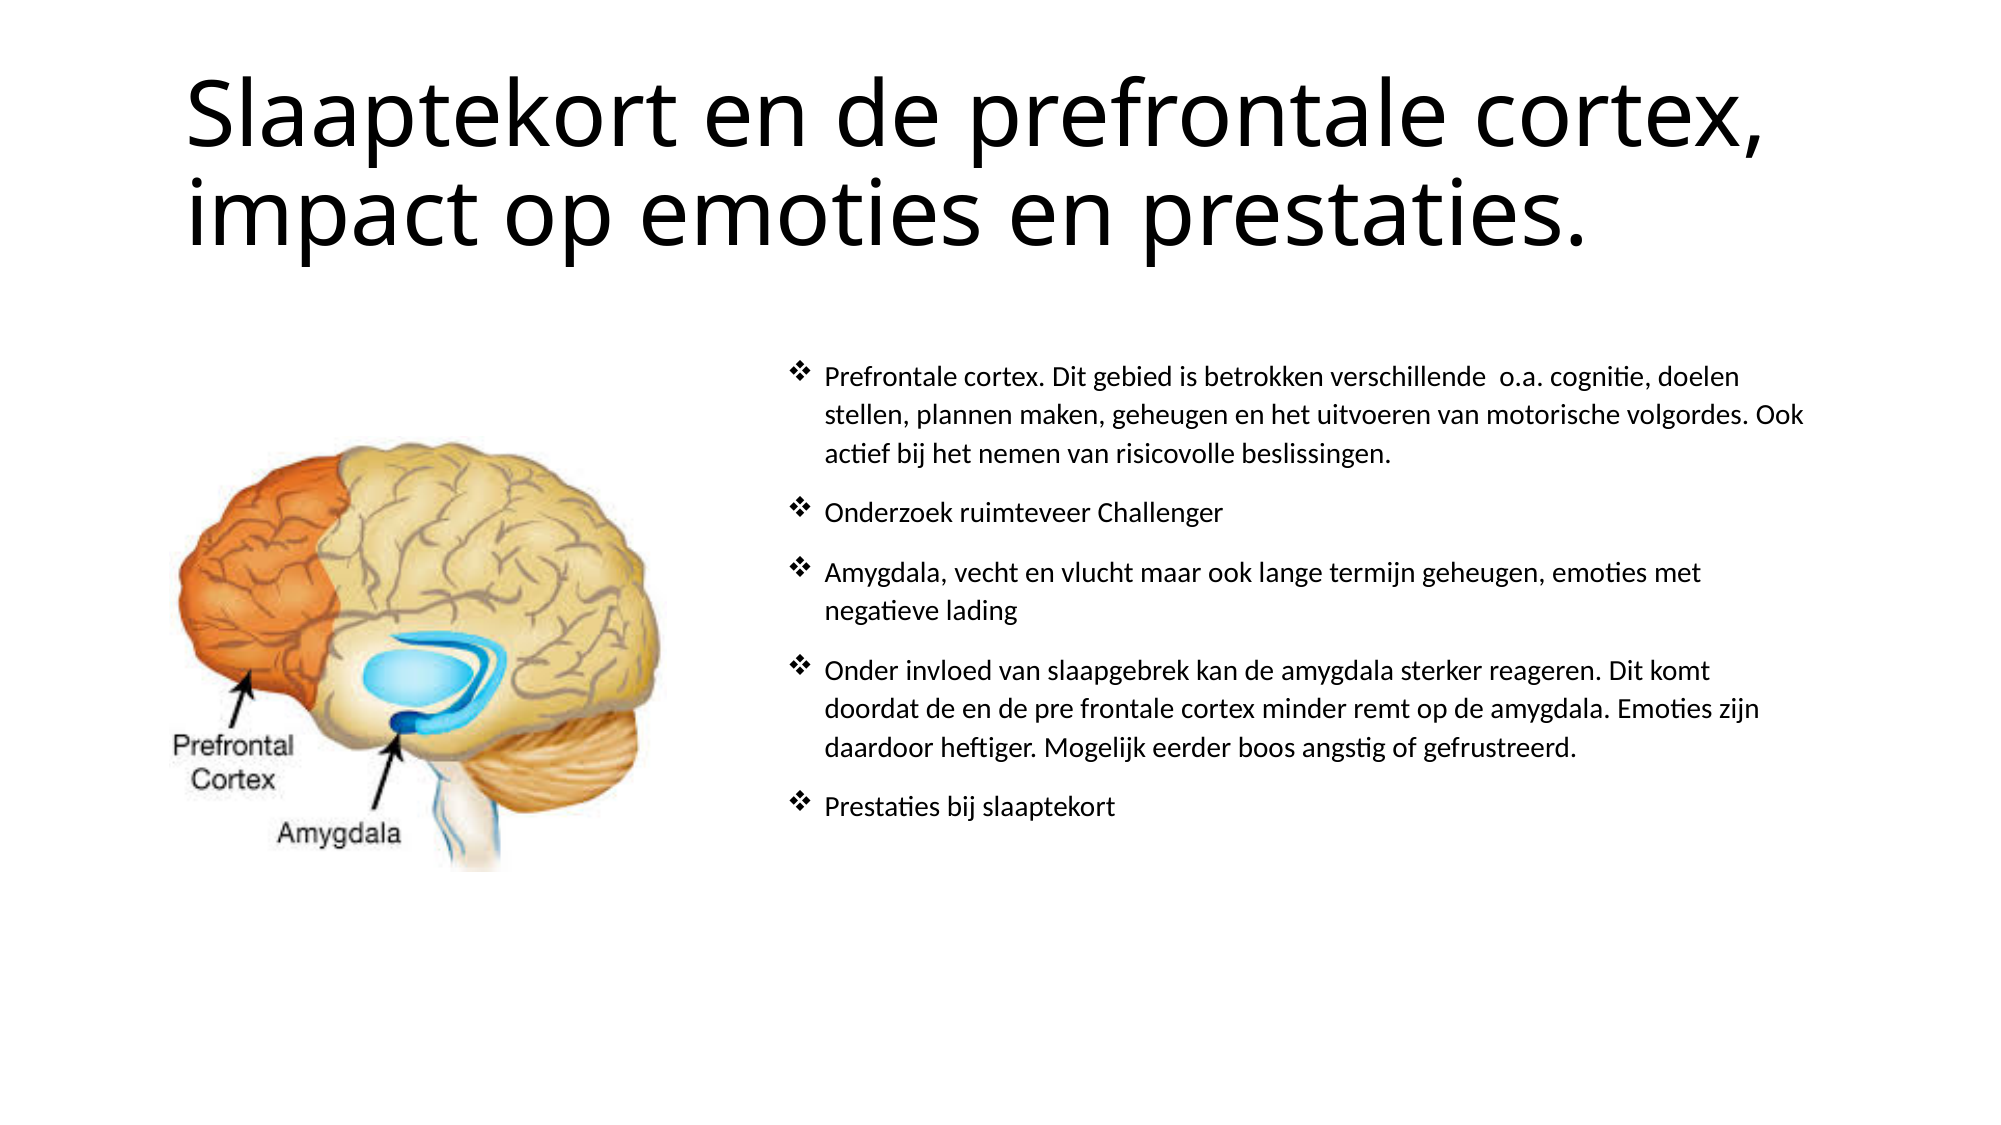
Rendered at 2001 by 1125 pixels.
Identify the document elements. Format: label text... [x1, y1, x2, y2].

title Slaaptekort en de prefrontale cortex, impact op emoties en prestaties. [170, 47, 1820, 285]
picture [169, 436, 667, 872]
list Prefrontale cortex. Dit gebied is betrokken verschillende o.a. cognitie, doelen stellen, plannen maken, geheugen en het uitvoeren van motorische volgordes. Ook actief bij het nemen van risicovolle beslissingen. Onderzoek ruimteveer Challenger Amygdala, vecht en vlucht maar ook lange termijn geheugen, emoties met negatieve lading Onder invloed van slaapgebrek kan de amygdala sterker reageren. Dit komt doordat de en de pre frontale cortex minder remt op de amygdala. Emoties zijn daardoor heftiger. Mogelijk eerder boos angstig of gefrustreerd. Prestaties bij slaaptekort [772, 345, 1820, 963]
